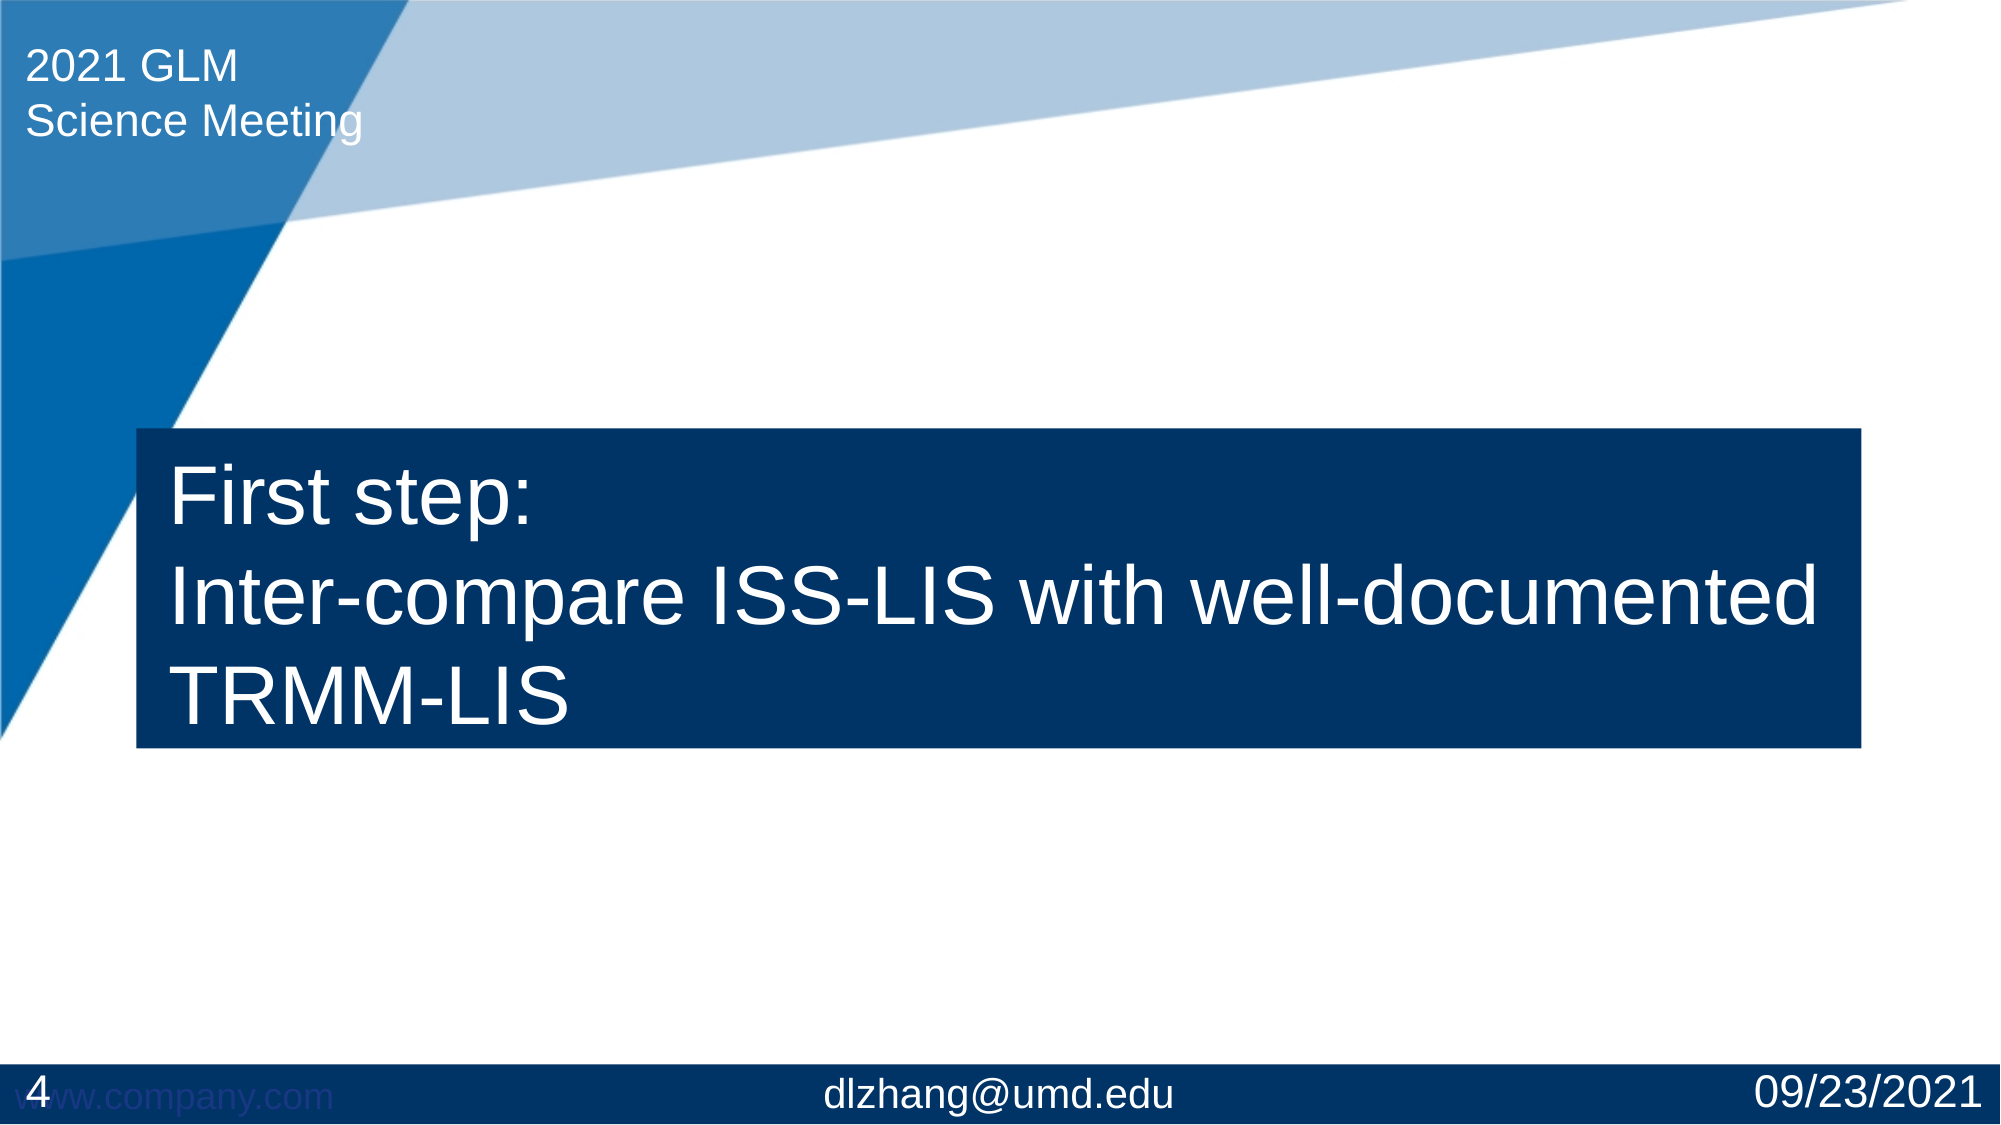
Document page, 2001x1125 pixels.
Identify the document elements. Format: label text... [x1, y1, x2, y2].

title First step: Inter-compare ISS-LIS with well-documented TRMM-LIS [136, 428, 1862, 749]
text_box 2021 GLM Science Meeting [10, 28, 396, 154]
text_box dlzhang@umd.edu [808, 1059, 1221, 1125]
text_box 09/23/2021 [1739, 1054, 1999, 1124]
text_box 4 [10, 1054, 67, 1124]
picture [0, 0, 2000, 842]
